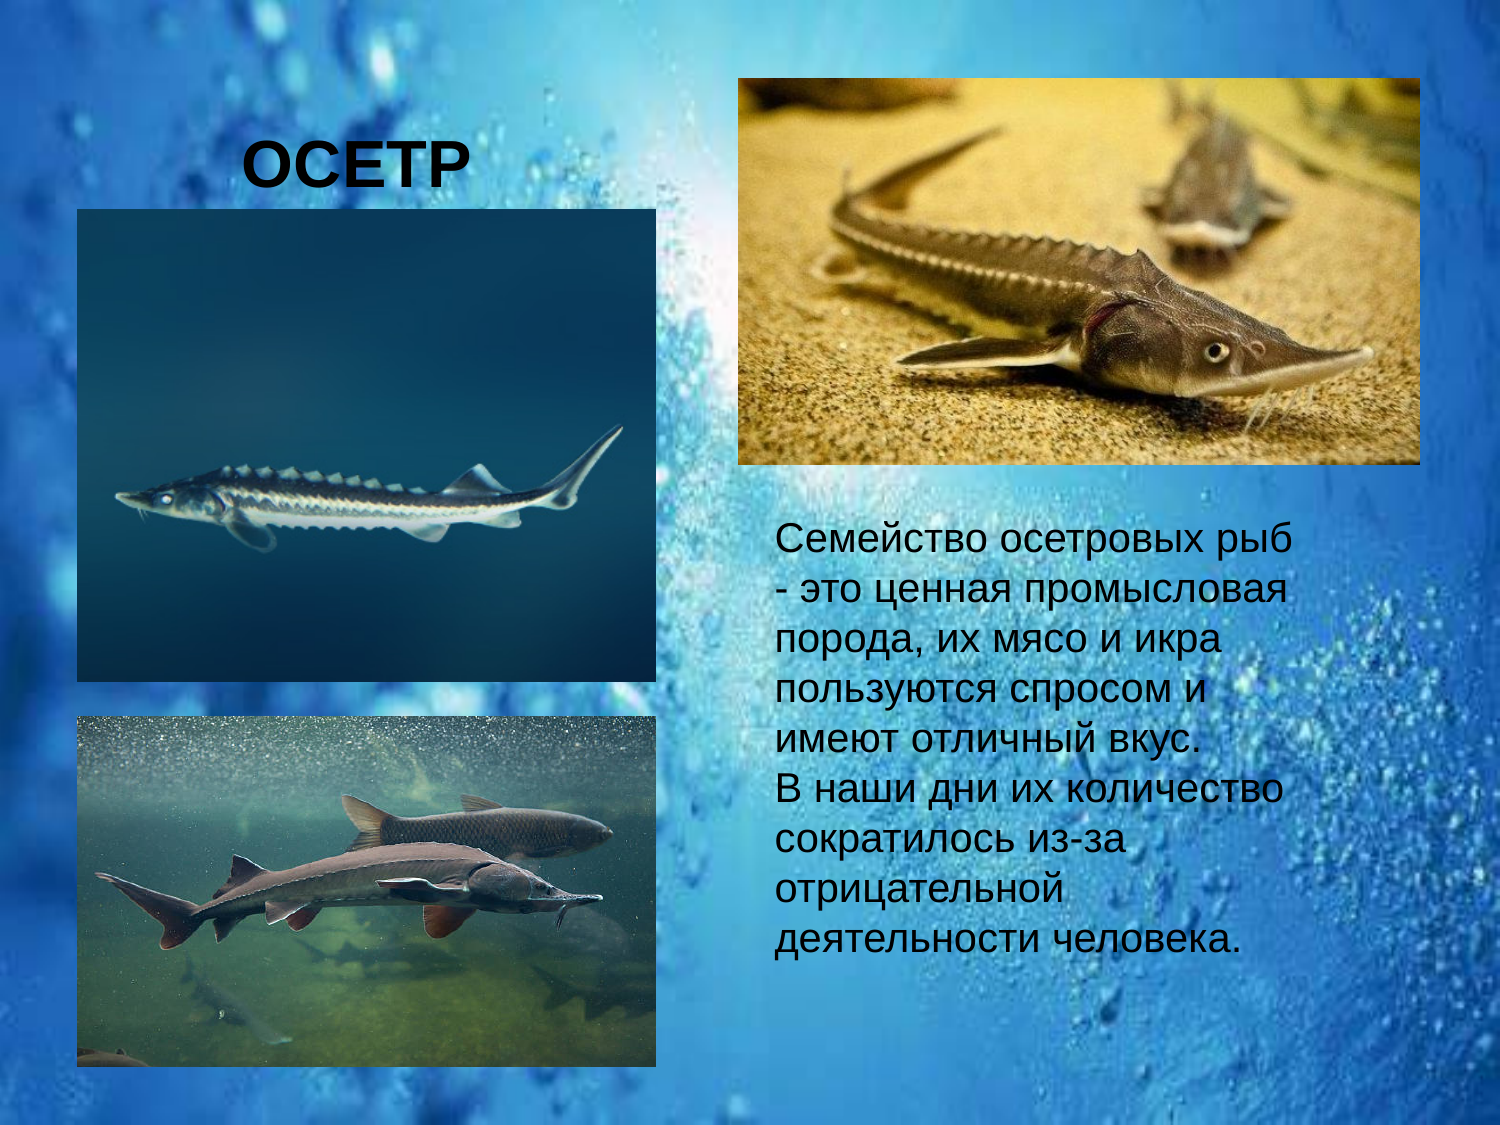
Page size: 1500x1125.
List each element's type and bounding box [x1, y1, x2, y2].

picture [76, 209, 656, 683]
picture [76, 716, 656, 1067]
list [0, 0, 1500, 1125]
picture [737, 77, 1420, 465]
